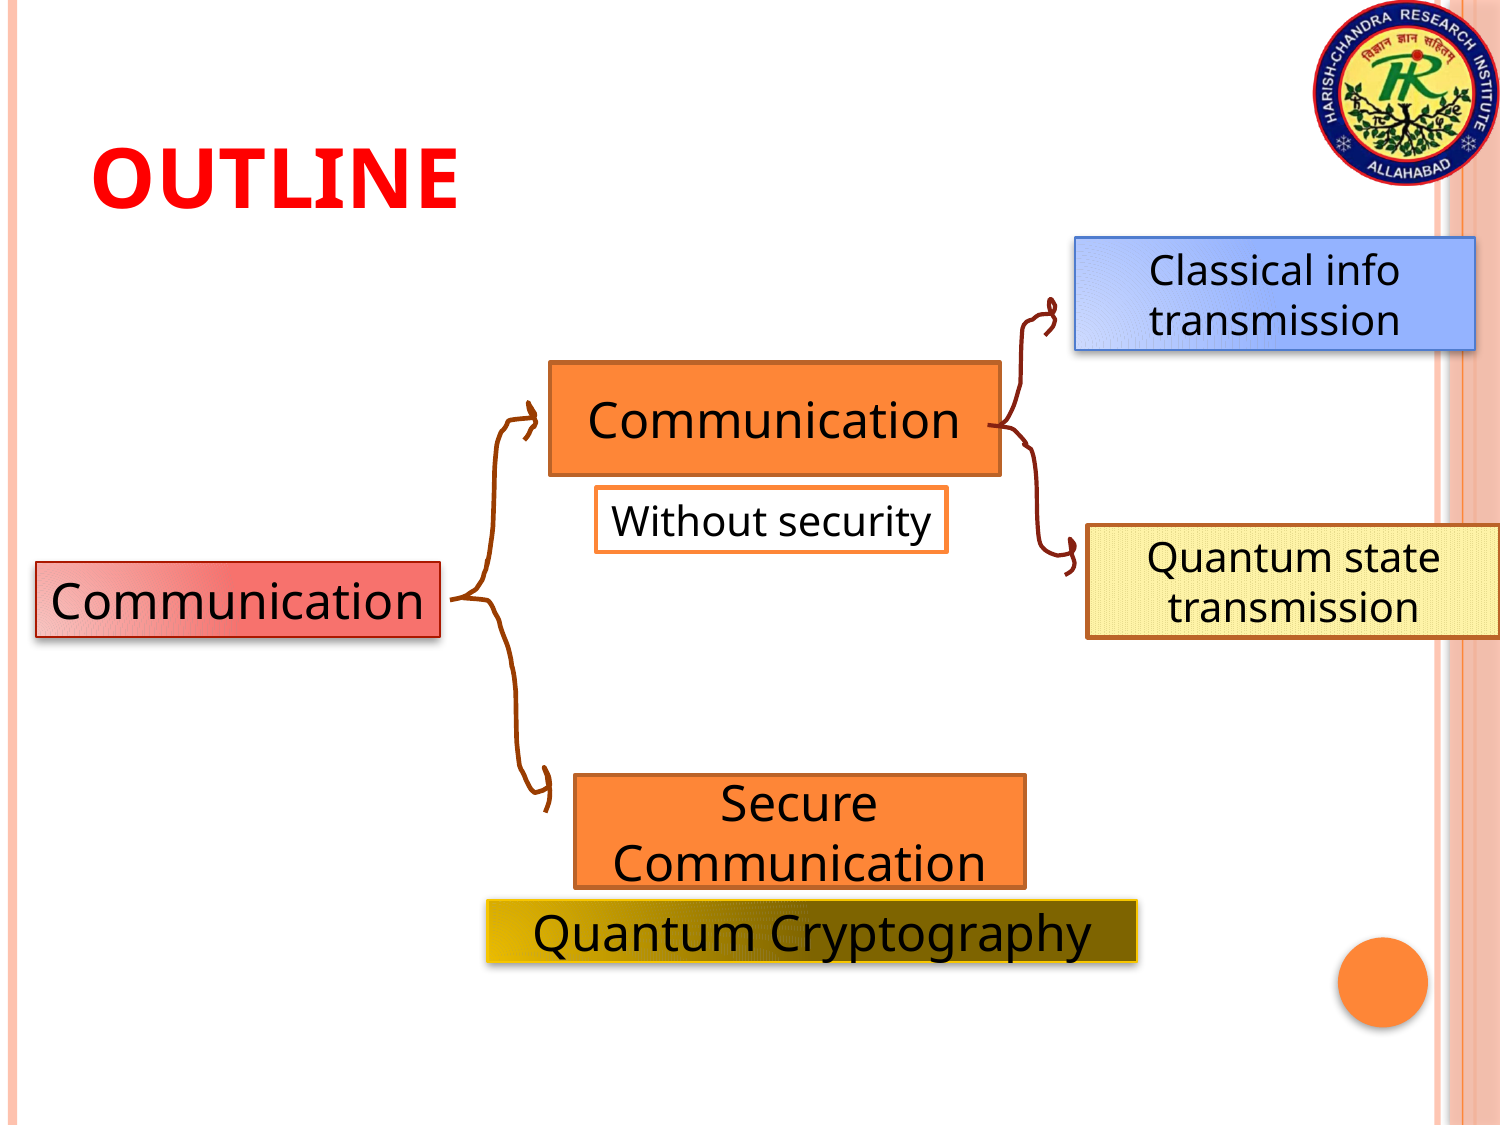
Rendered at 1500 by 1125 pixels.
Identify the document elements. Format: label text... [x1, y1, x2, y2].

title Outline [75, 45, 1300, 233]
text_box [462, 596, 551, 813]
text_box Communication [35, 561, 441, 638]
text_box Quantum Cryptography [486, 899, 1138, 963]
text_box [987, 423, 1076, 576]
text_box Communication [548, 360, 1002, 477]
text_box Without security [594, 485, 949, 554]
picture [1311, 0, 1500, 187]
text_box [999, 298, 1057, 425]
text_box Classical info transmission [1074, 236, 1476, 351]
text_box Quantum state transmission [1085, 523, 1500, 640]
text_box [449, 401, 537, 602]
list [50, 237, 1375, 1088]
text_box Secure Communication [573, 773, 1027, 890]
